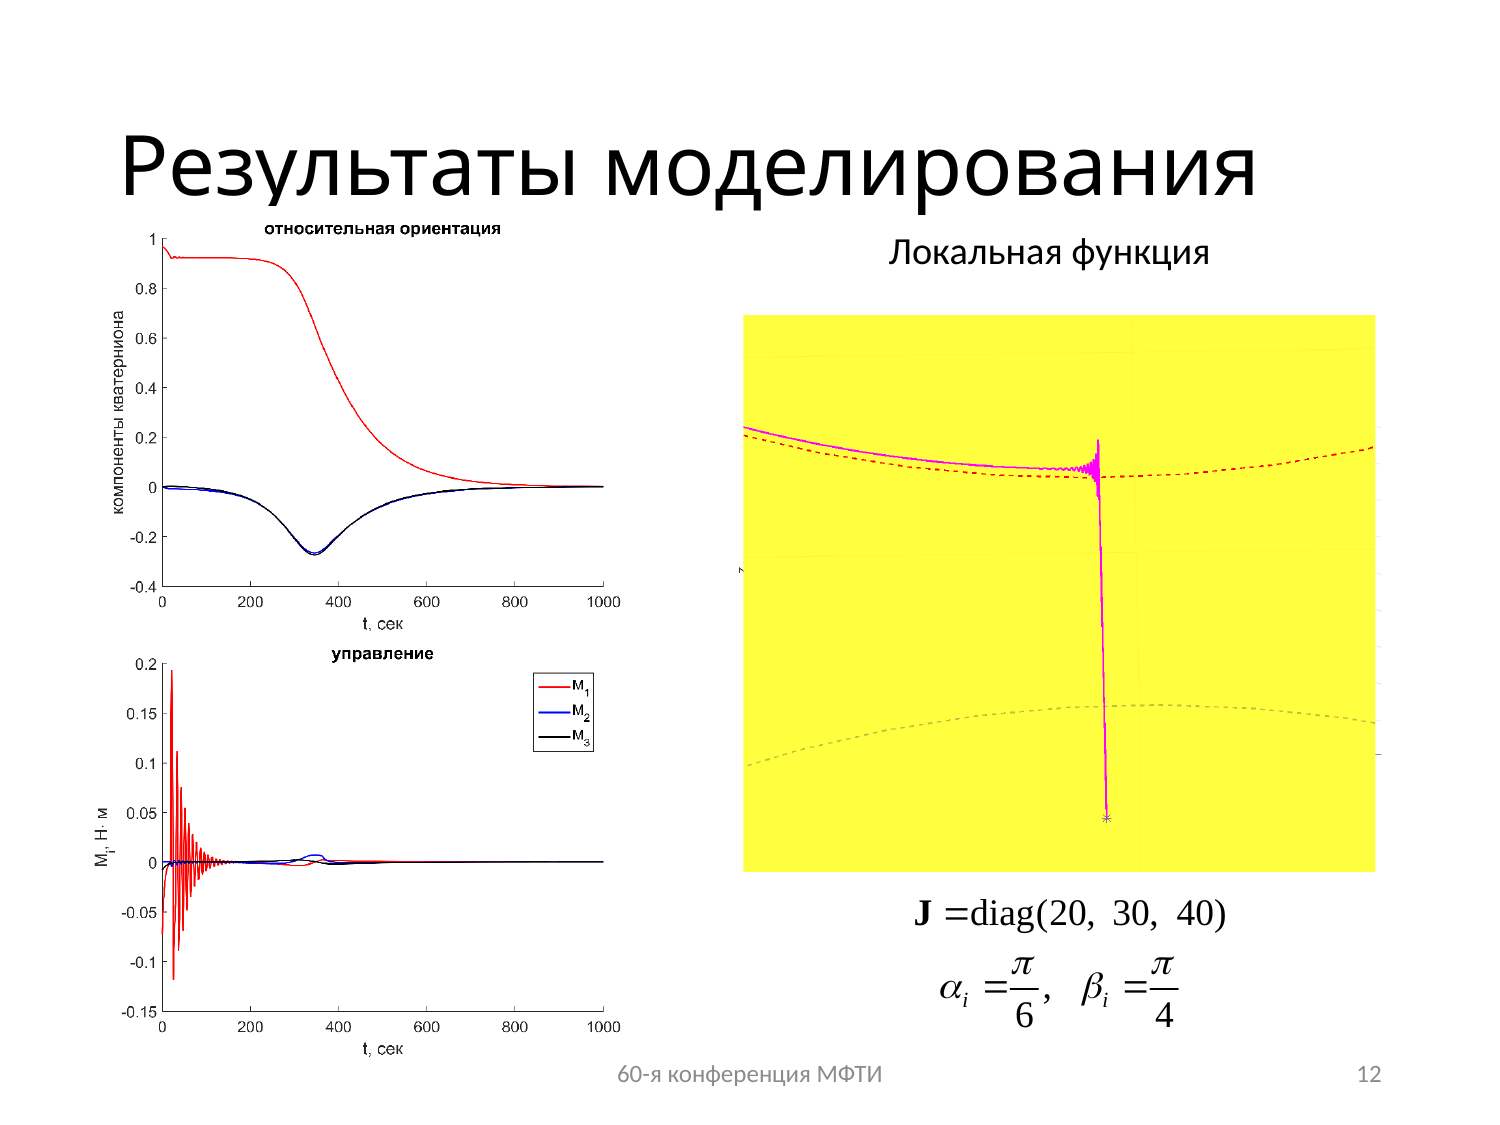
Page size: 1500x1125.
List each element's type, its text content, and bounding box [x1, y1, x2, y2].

title Результаты моделирования [103, 59, 1397, 278]
slide_number 12 [1059, 1042, 1397, 1103]
picture [88, 206, 657, 1058]
list Локальная функция [873, 223, 1268, 281]
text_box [936, 939, 1183, 1034]
footer 60-я конференция МФТИ [496, 1042, 1004, 1103]
picture [723, 315, 1395, 872]
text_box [909, 894, 1231, 940]
